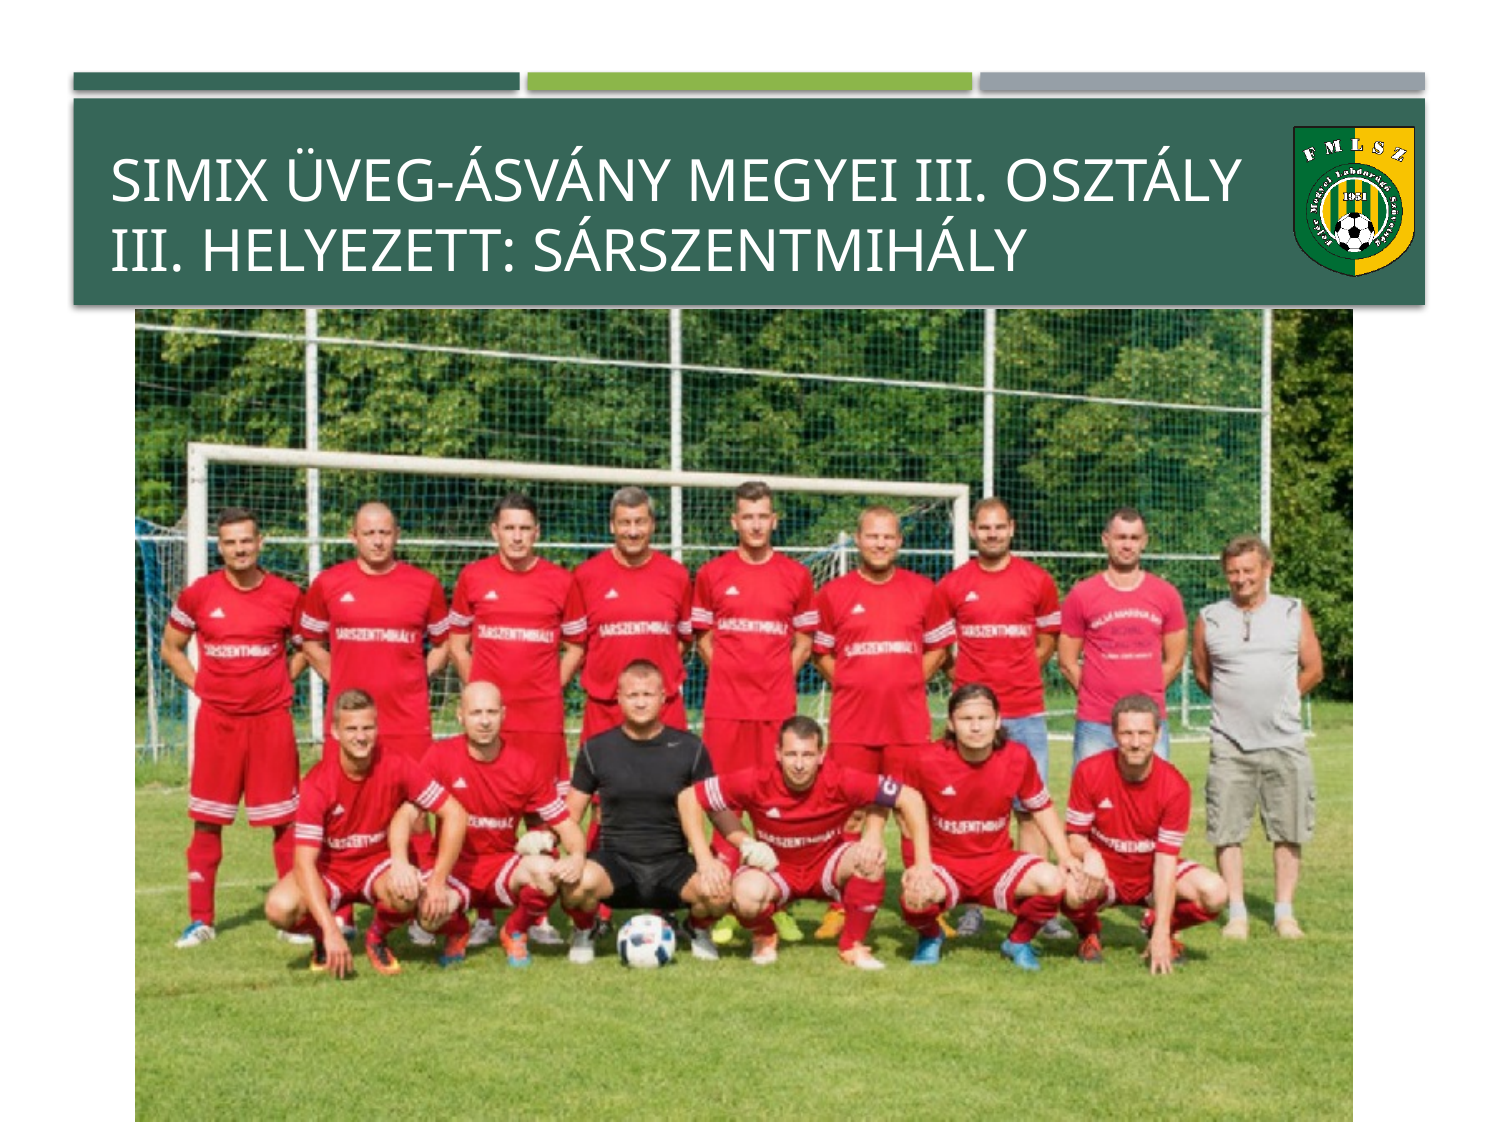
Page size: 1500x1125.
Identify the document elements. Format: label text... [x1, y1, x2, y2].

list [135, 309, 1353, 1122]
picture [1292, 125, 1415, 278]
title Simix Üveg-Ásvány Megyei III. osztály III. helyezett: Sárszentmihály [95, 112, 1406, 291]
